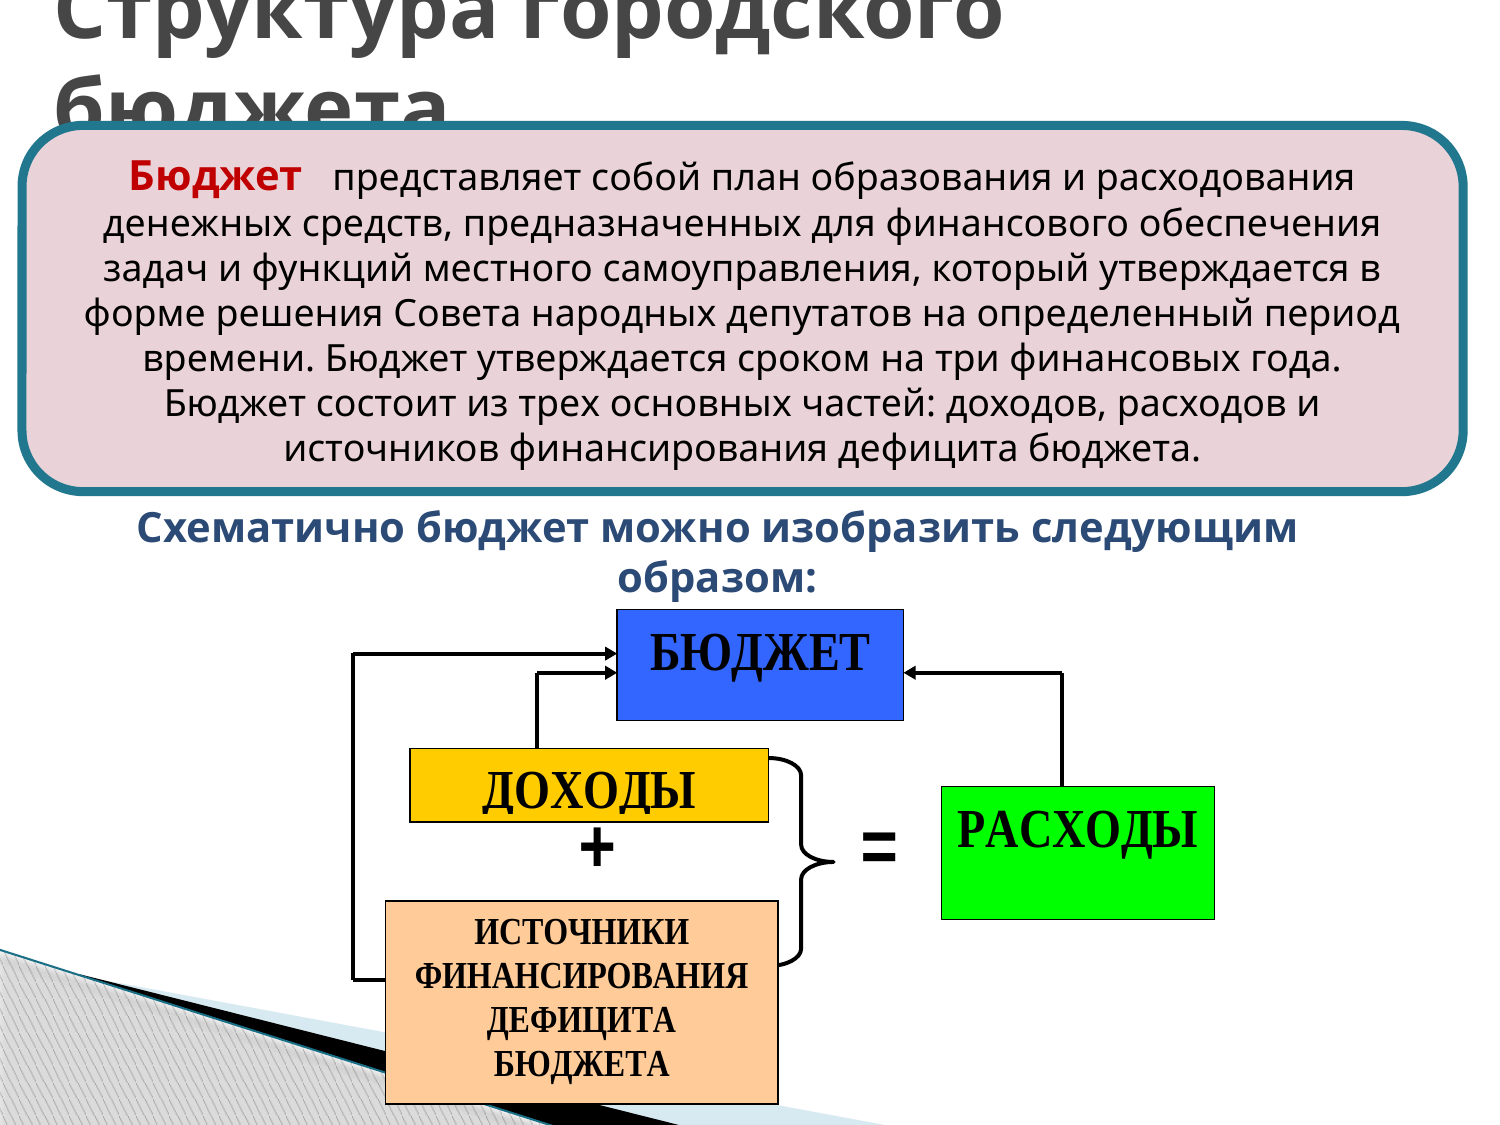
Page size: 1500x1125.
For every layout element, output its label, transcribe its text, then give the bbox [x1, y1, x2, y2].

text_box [29, 562, 1471, 1125]
text_box Схематично бюджет можно изобразить следующим образом: [28, 511, 1407, 563]
title Структура городского бюджета [39, 7, 1407, 104]
text_box Бюджет представляет собой план образования и расходования денежных средств, предназначенных для финансового обеспечения задач и функций местного самоуправления, который утверждается в форме решения Совета народных депутатов на определенный период времени. Бюджет утверждается сроком на три финансовых года. Бюджет состоит из трех основных частей: доходов, расходов и источников финансирования дефицита бюджета. [17, 120, 1468, 497]
